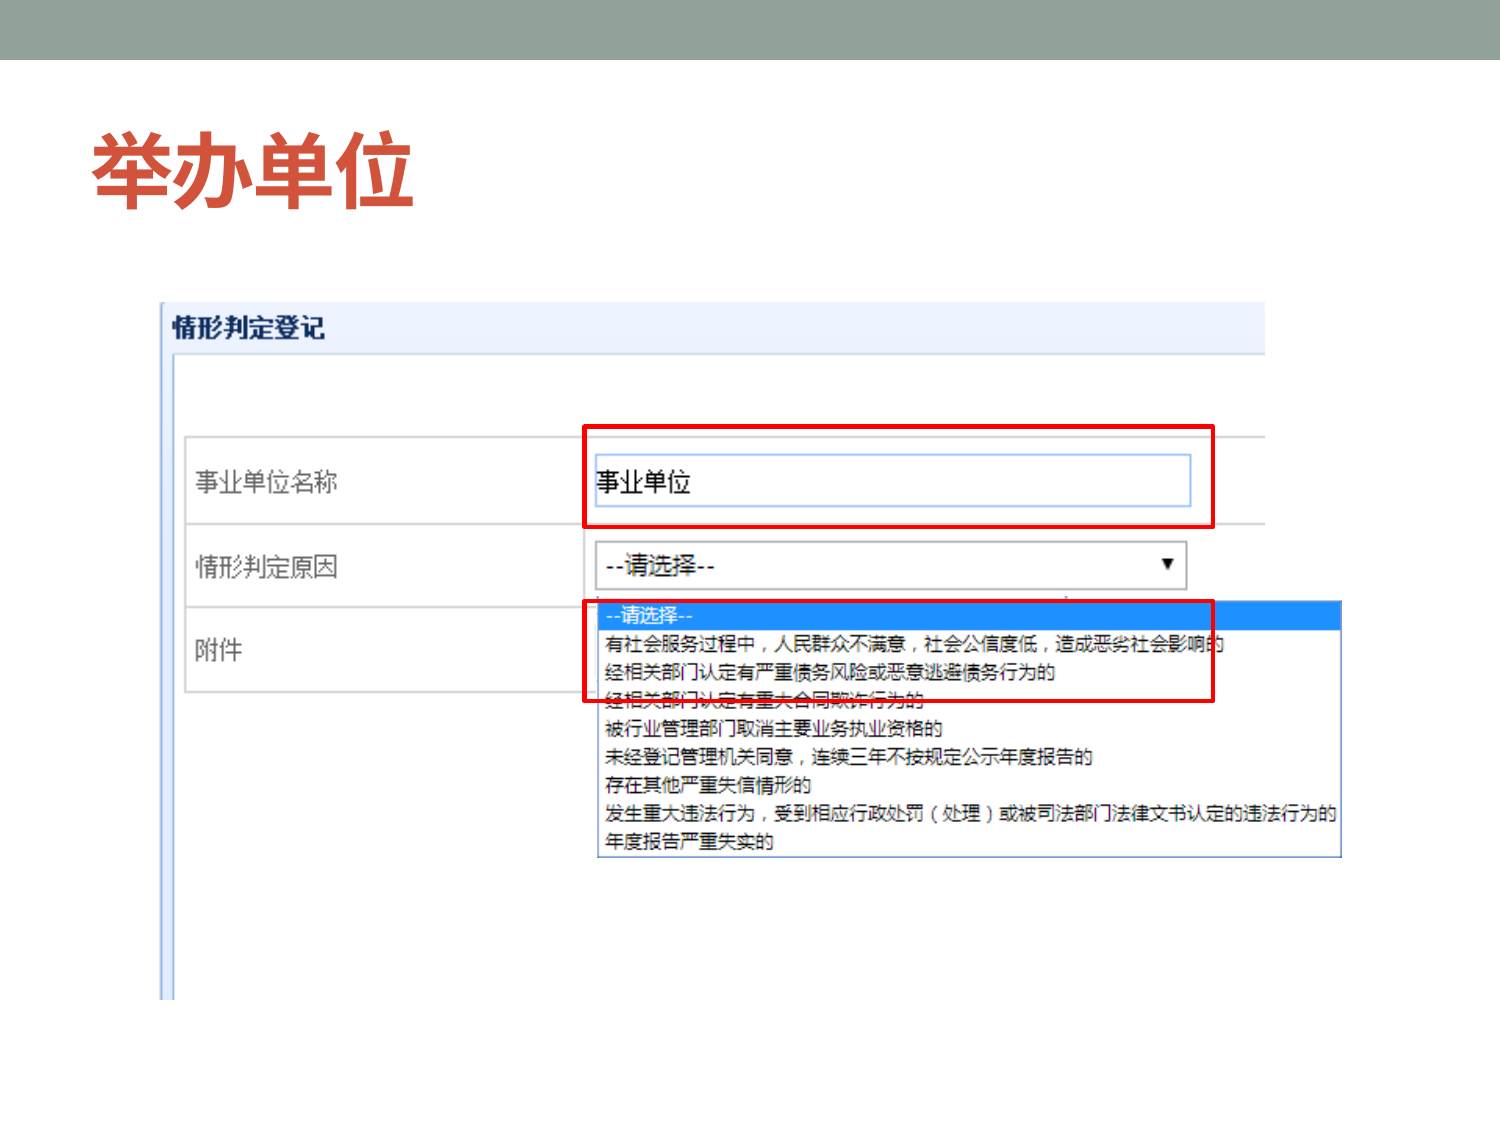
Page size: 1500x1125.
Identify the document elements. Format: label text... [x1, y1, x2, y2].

title 举办单位 [75, 87, 1425, 250]
picture [159, 302, 1342, 1000]
